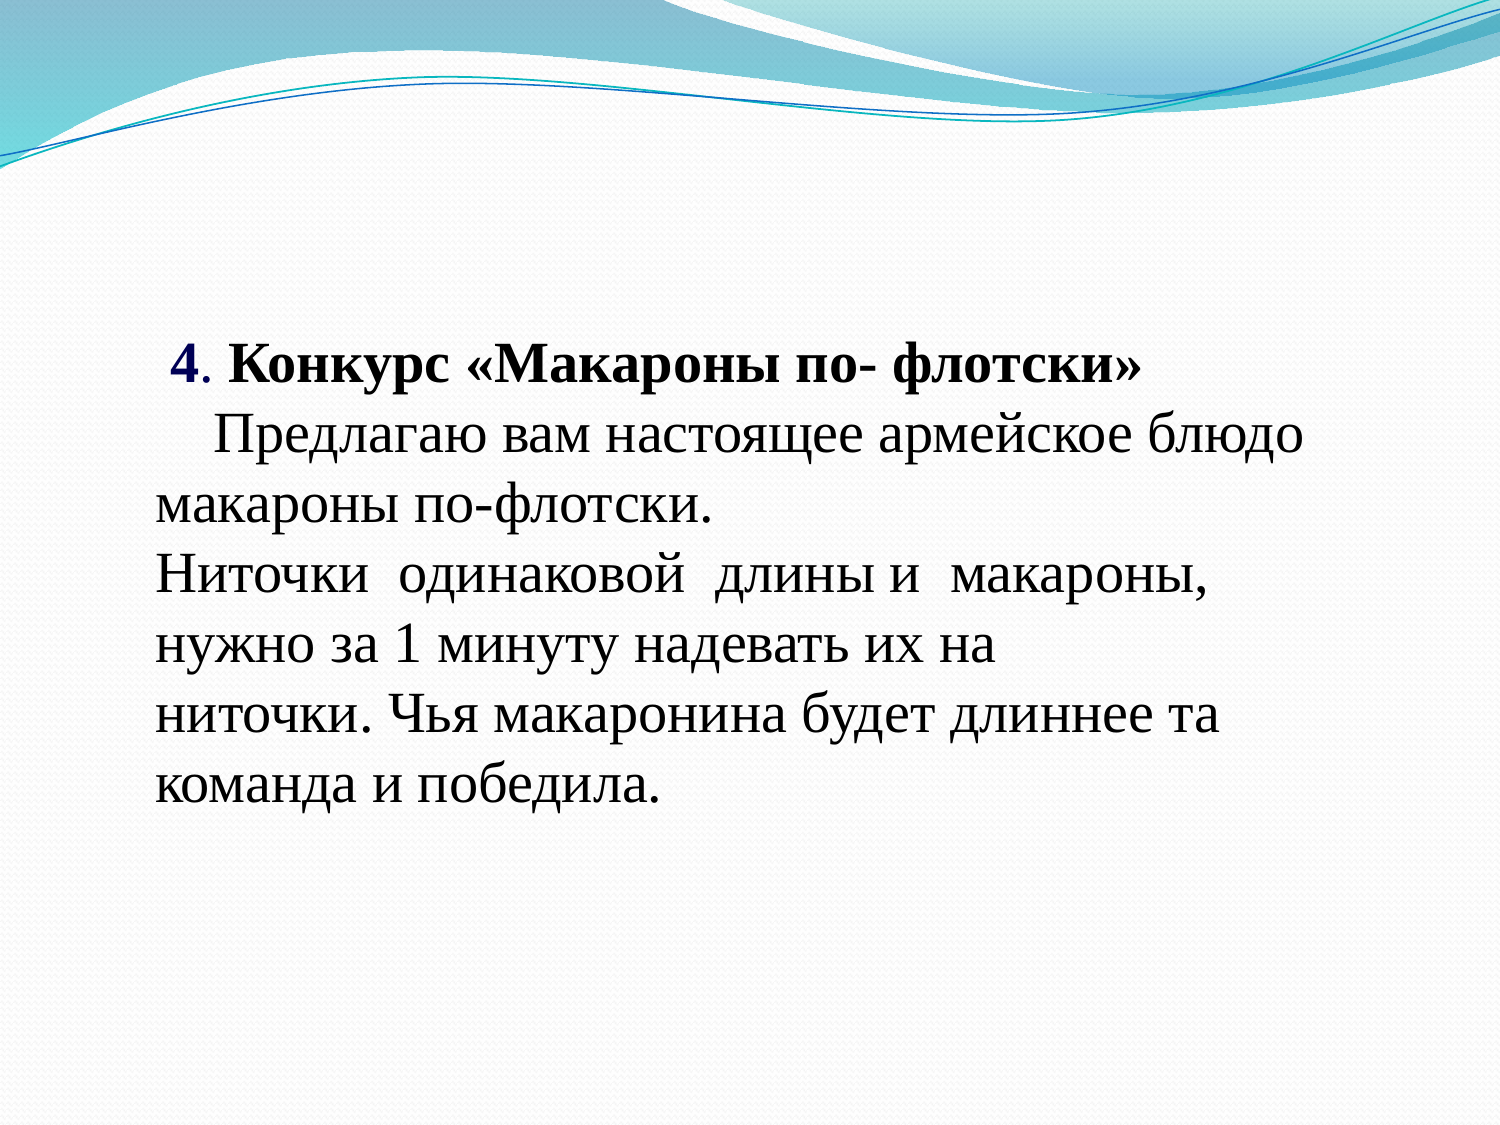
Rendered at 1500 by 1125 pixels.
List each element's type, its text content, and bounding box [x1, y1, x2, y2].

text_box 4. Конкурс «Макароны по- флотски» Предлагаю вам настоящее армейское блюдо макароны по-флотски. Ниточки одинаковой длины и макароны, нужно за 1 минуту надевать их на ниточки. Чья макаронина будет длиннее та команда и победила. [140, 316, 1372, 867]
